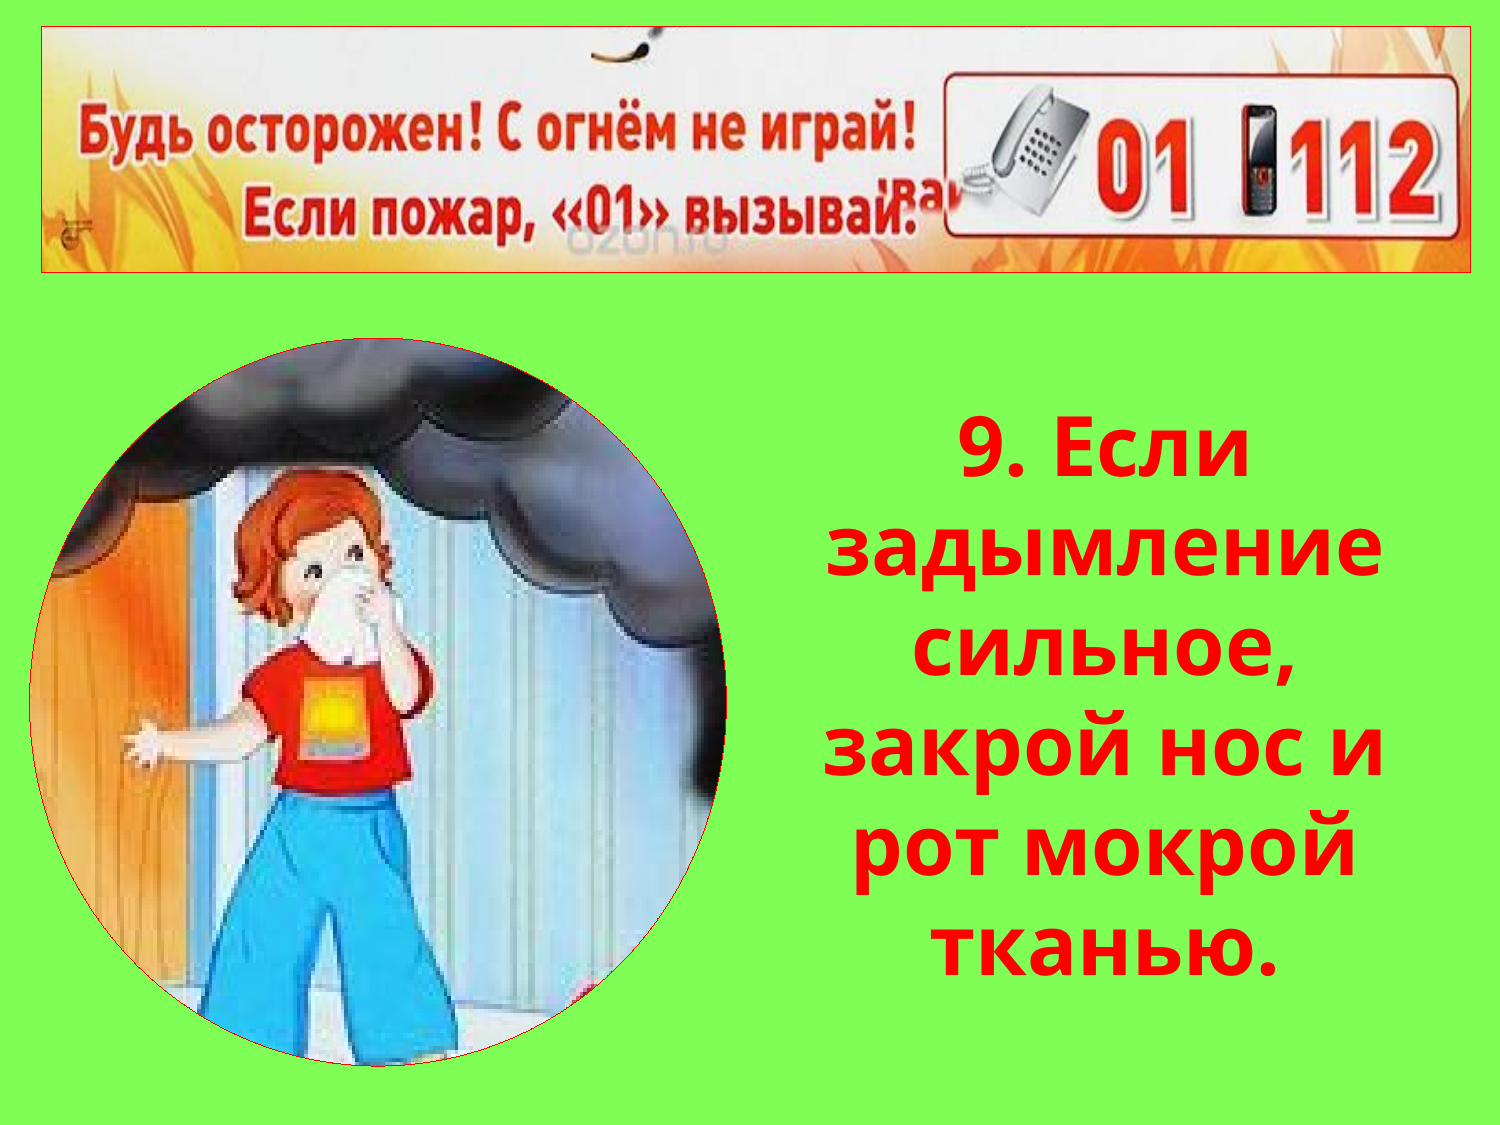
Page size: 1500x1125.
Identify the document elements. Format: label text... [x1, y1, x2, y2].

list 9. Если задымление сильное, закрой нос и рот мокрой тканью. [769, 385, 1425, 1005]
picture [41, 26, 1471, 273]
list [29, 337, 727, 1067]
